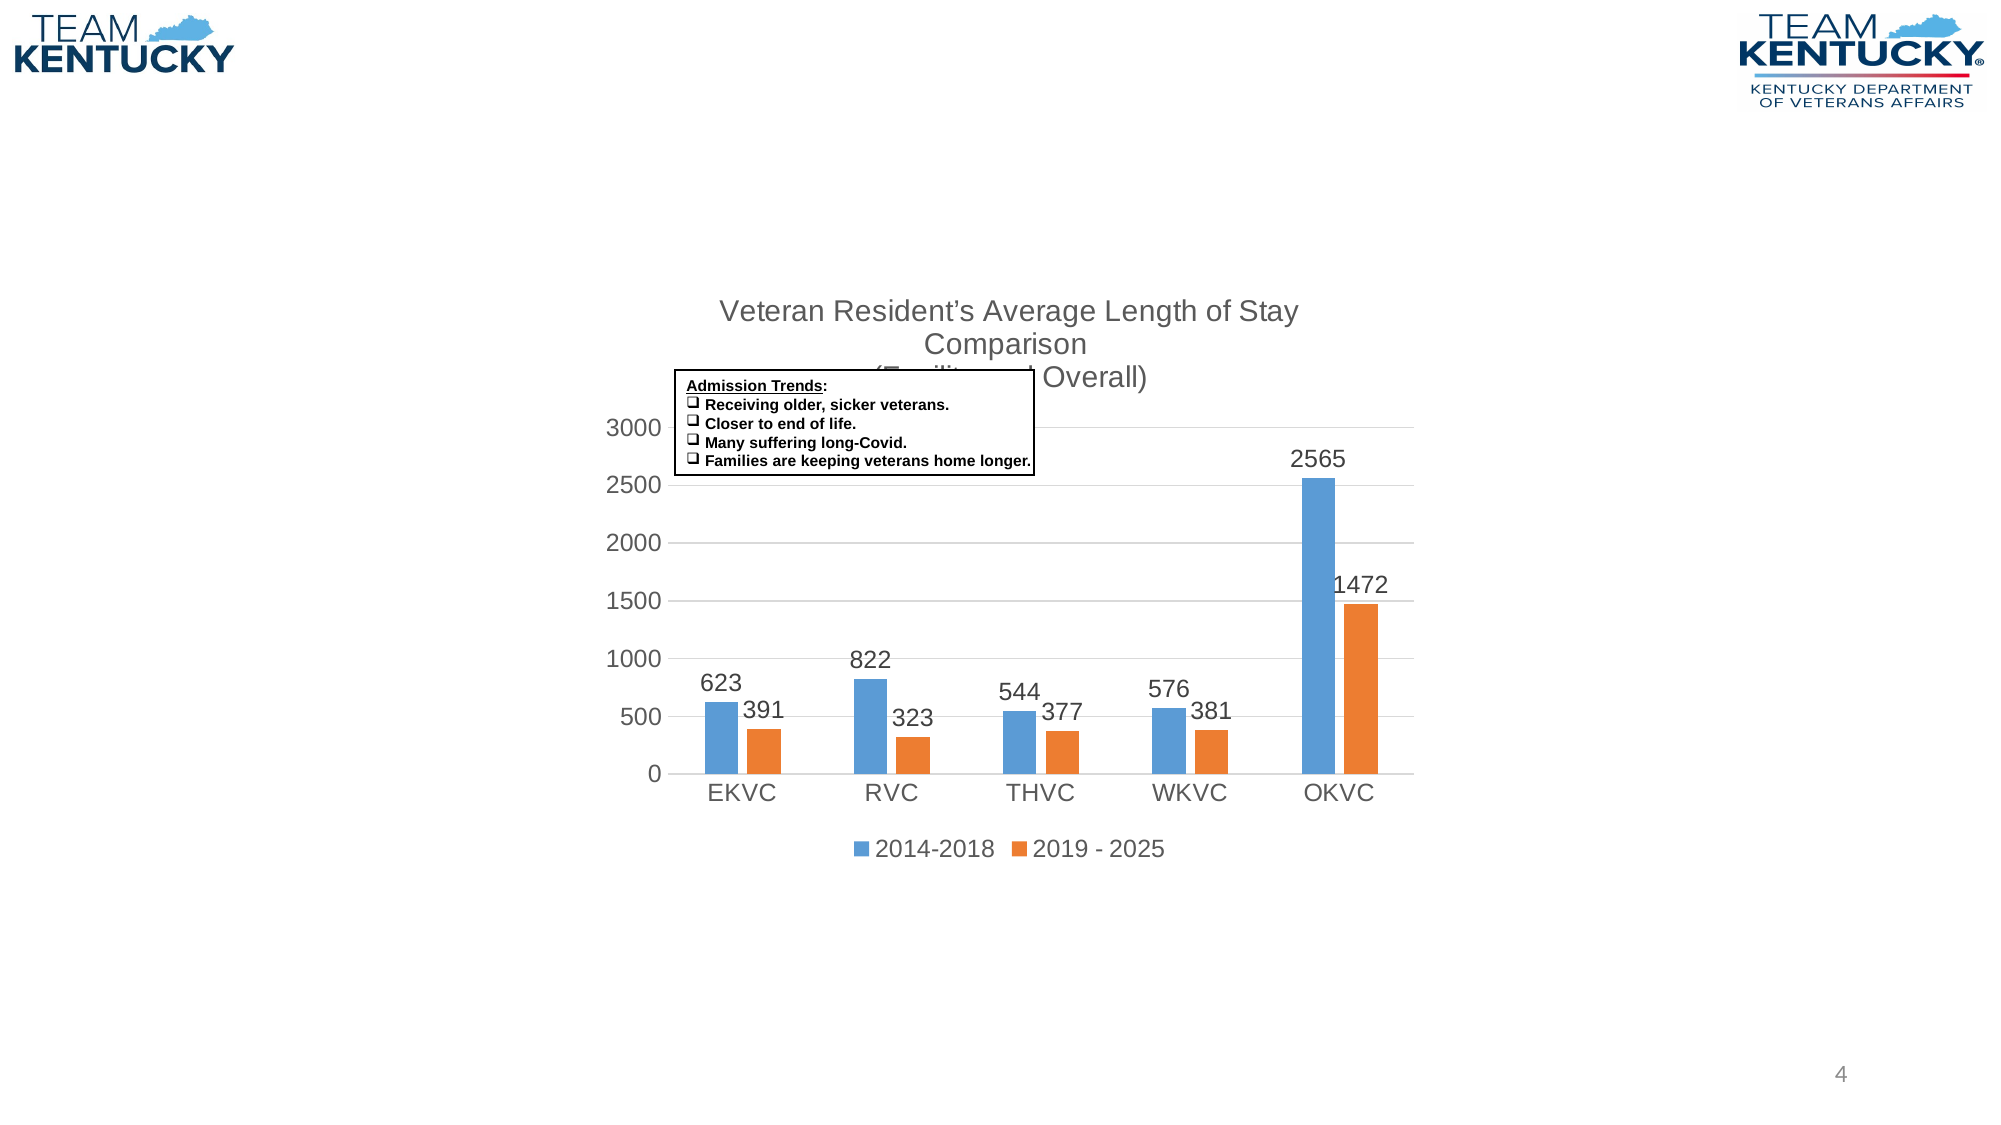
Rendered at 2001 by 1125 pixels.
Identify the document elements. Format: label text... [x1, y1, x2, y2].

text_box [670, 368, 1048, 479]
picture [1737, 13, 1987, 112]
picture [12, 13, 237, 74]
slide_number 4 [1412, 1042, 1863, 1103]
chart [588, 265, 1432, 869]
